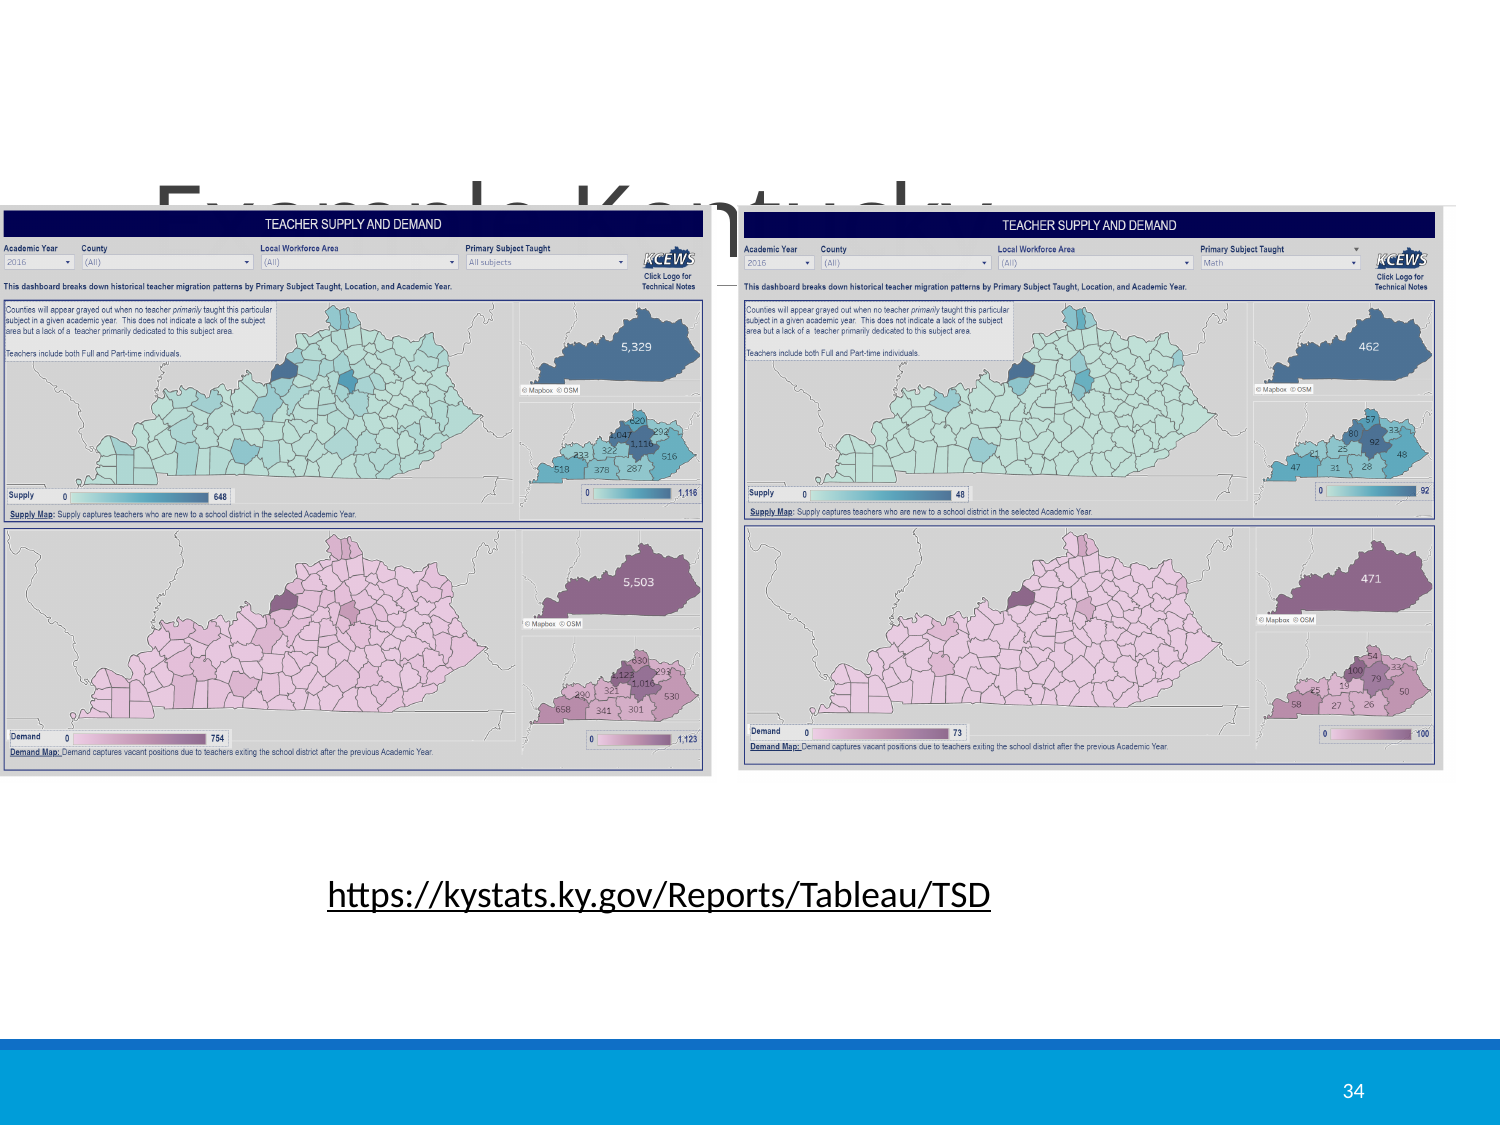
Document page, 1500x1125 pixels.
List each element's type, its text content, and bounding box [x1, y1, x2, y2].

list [736, 205, 1456, 784]
title Example Kentucky [135, 47, 1373, 285]
slide_number 34 [1218, 1059, 1380, 1120]
text_box https://kystats.ky.gov/Reports/Tableau/TSD [312, 862, 1125, 923]
picture [0, 205, 718, 784]
